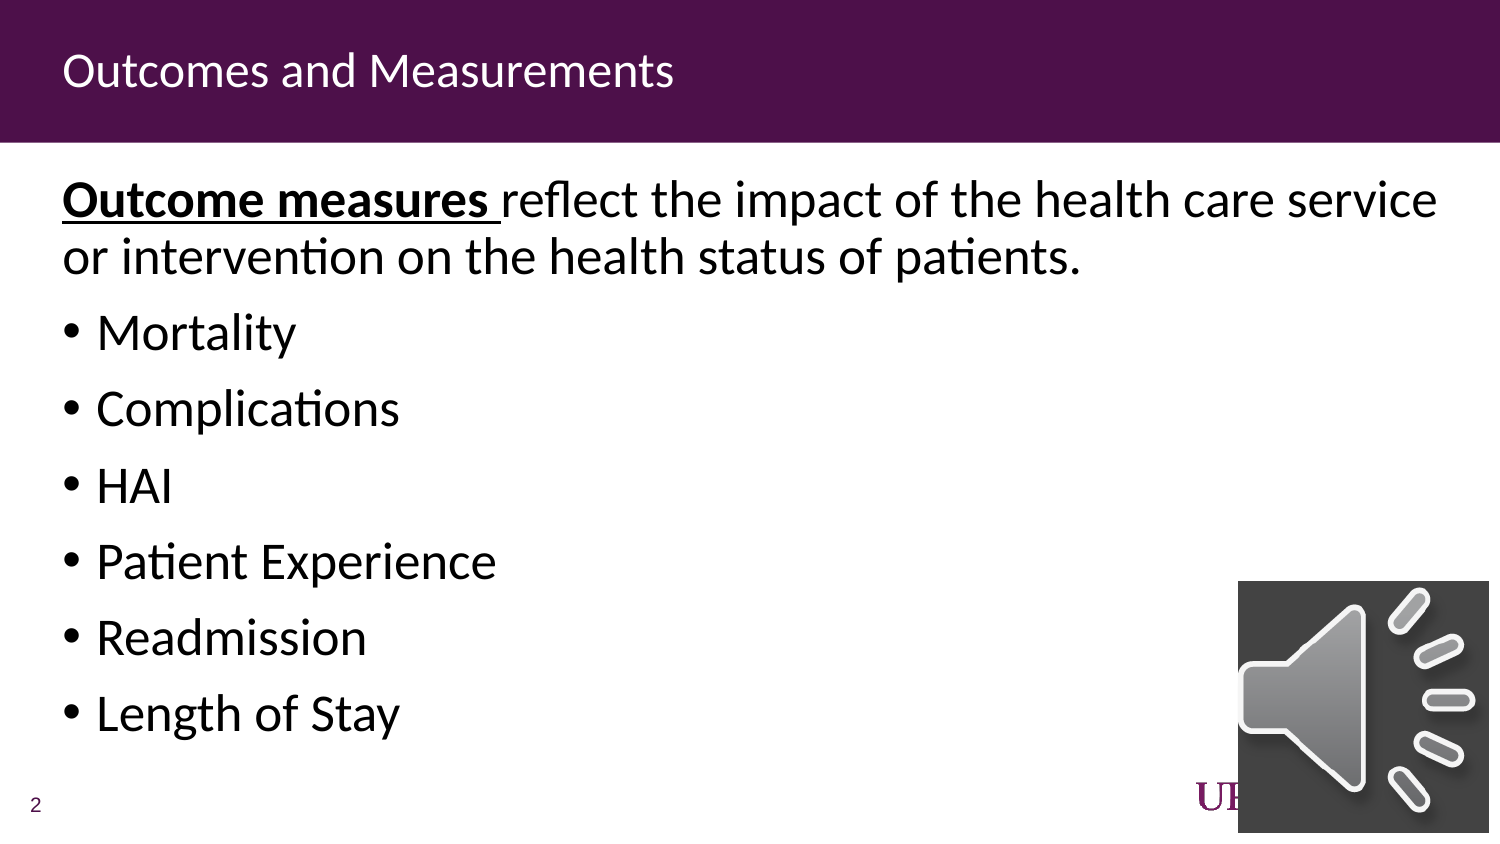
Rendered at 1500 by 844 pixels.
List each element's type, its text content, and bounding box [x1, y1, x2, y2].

list Outcome measures reflect the impact of the health care service or intervention on the health status of patients. Mortality Complications HAI Patient Experience Readmission Length of Stay [62, 171, 1450, 747]
picture [1187, 580, 1490, 834]
title Outcomes and Measurements [62, 0, 1450, 143]
